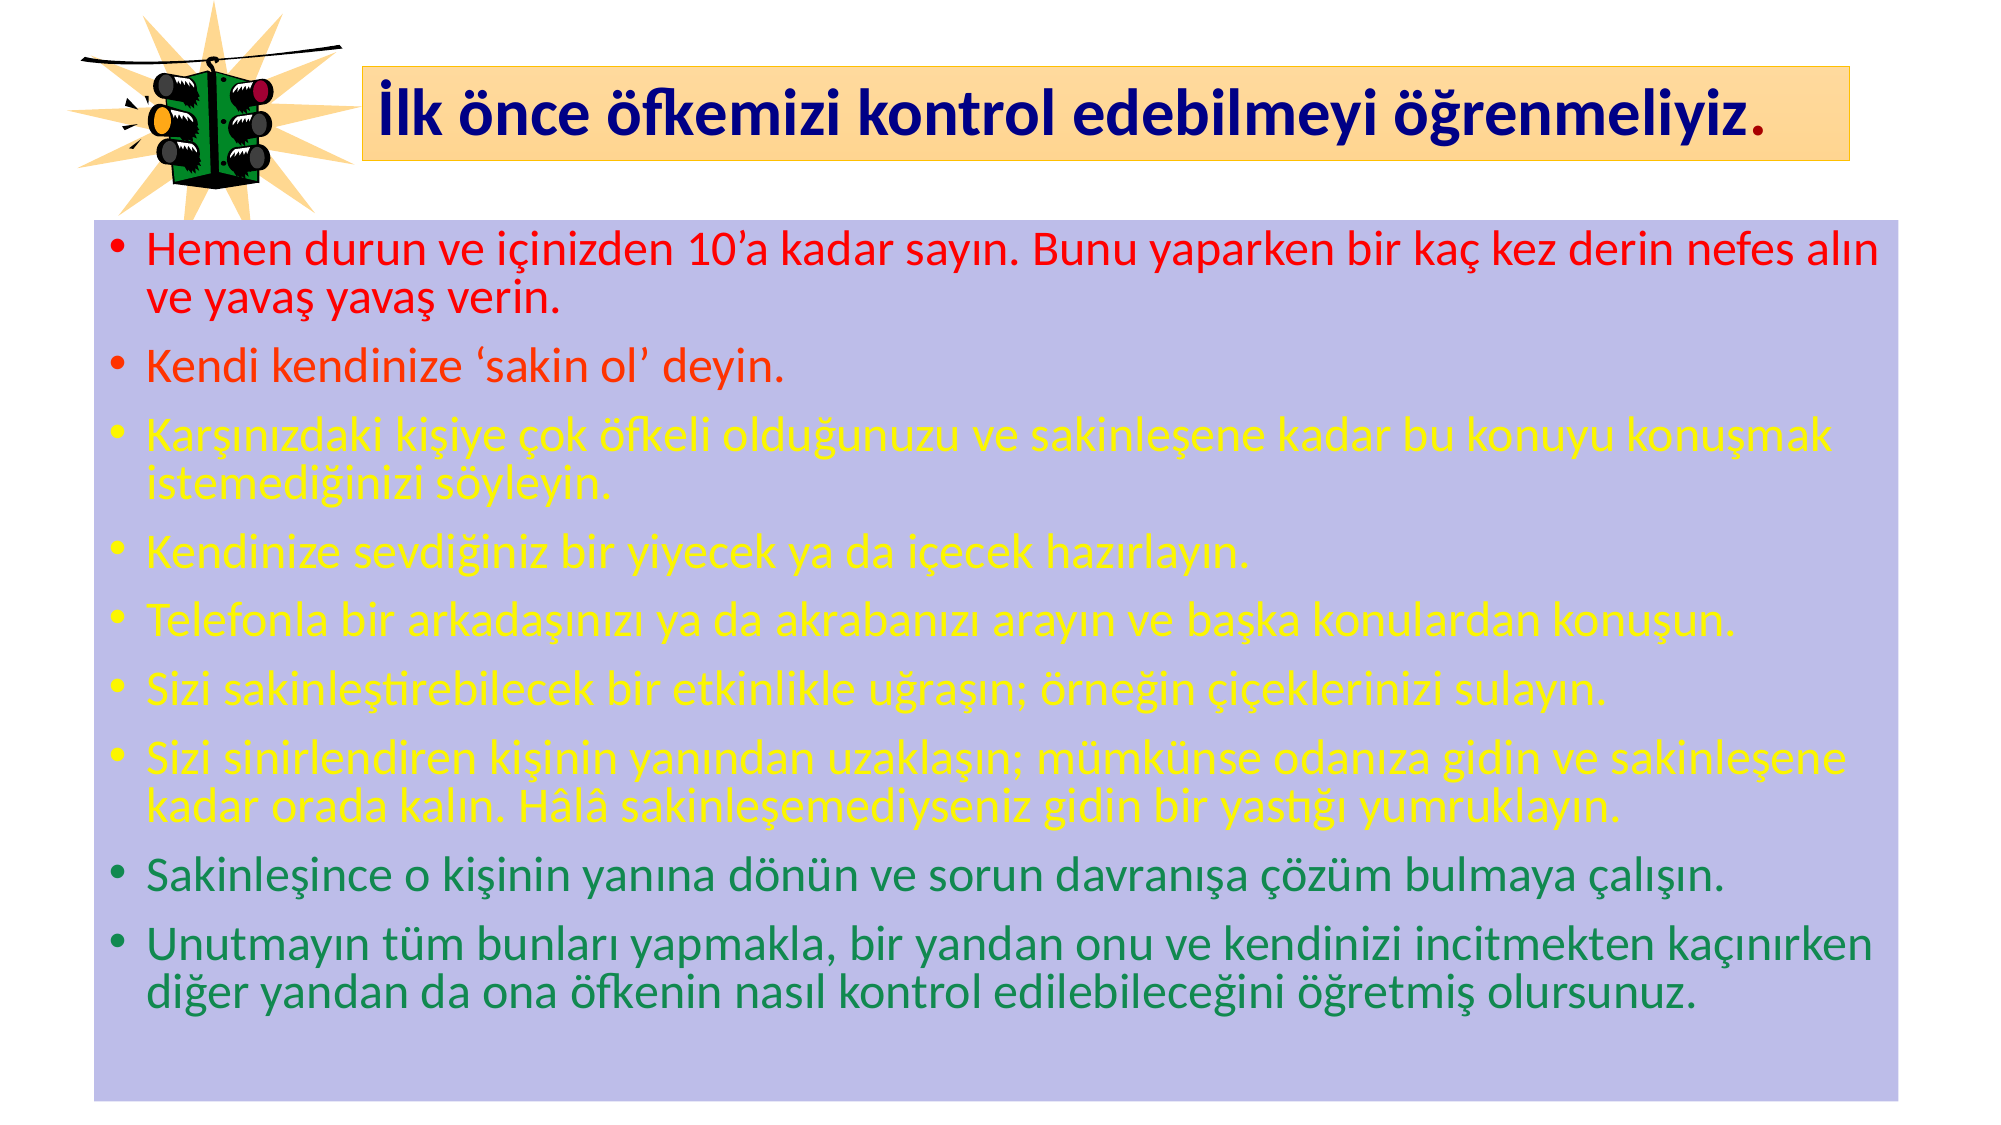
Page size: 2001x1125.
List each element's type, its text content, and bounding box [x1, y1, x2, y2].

picture [66, 0, 363, 243]
title İlk önce öfkemizi kontrol edebilmeyi öğrenmeliyiz. [363, 66, 1850, 161]
list Hemen durun ve içinizden 10’a kadar sayın. Bunu yaparken bir kaç kez derin nefes alın ve yavaş yavaş verin. Kendi kendinize ‘sakin ol’ deyin. Karşınızdaki kişiye çok öfkeli olduğunuzu ve sakinleşene kadar bu konuyu konuşmak istemediğinizi söyleyin. Kendinize sevdiğiniz bir yiyecek ya da içecek hazırlayın. Telefonla bir arkadaşınızı ya da akrabanızı arayın ve başka konulardan konuşun. Sizi sakinleştirebilecek bir etkinlikle uğraşın; örneğin çiçeklerinizi sulayın. Sizi sinirlendiren kişinin yanından uzaklaşın; mümkünse odanıza gidin ve sakinleşene kadar orada kalın. Hâlâ sakinleşemediyseniz gidin bir yastığı yumruklayın. Sakinleşince o kişinin yanına dönün ve sorun davranışa çözüm bulmaya çalışın. Unutmayın tüm bunları yapmakla, bir yandan onu ve kendinizi incitmekten kaçınırken diğer yandan da ona öfkenin nasıl kontrol edilebileceğini öğretmiş olursunuz. [94, 220, 1899, 1102]
